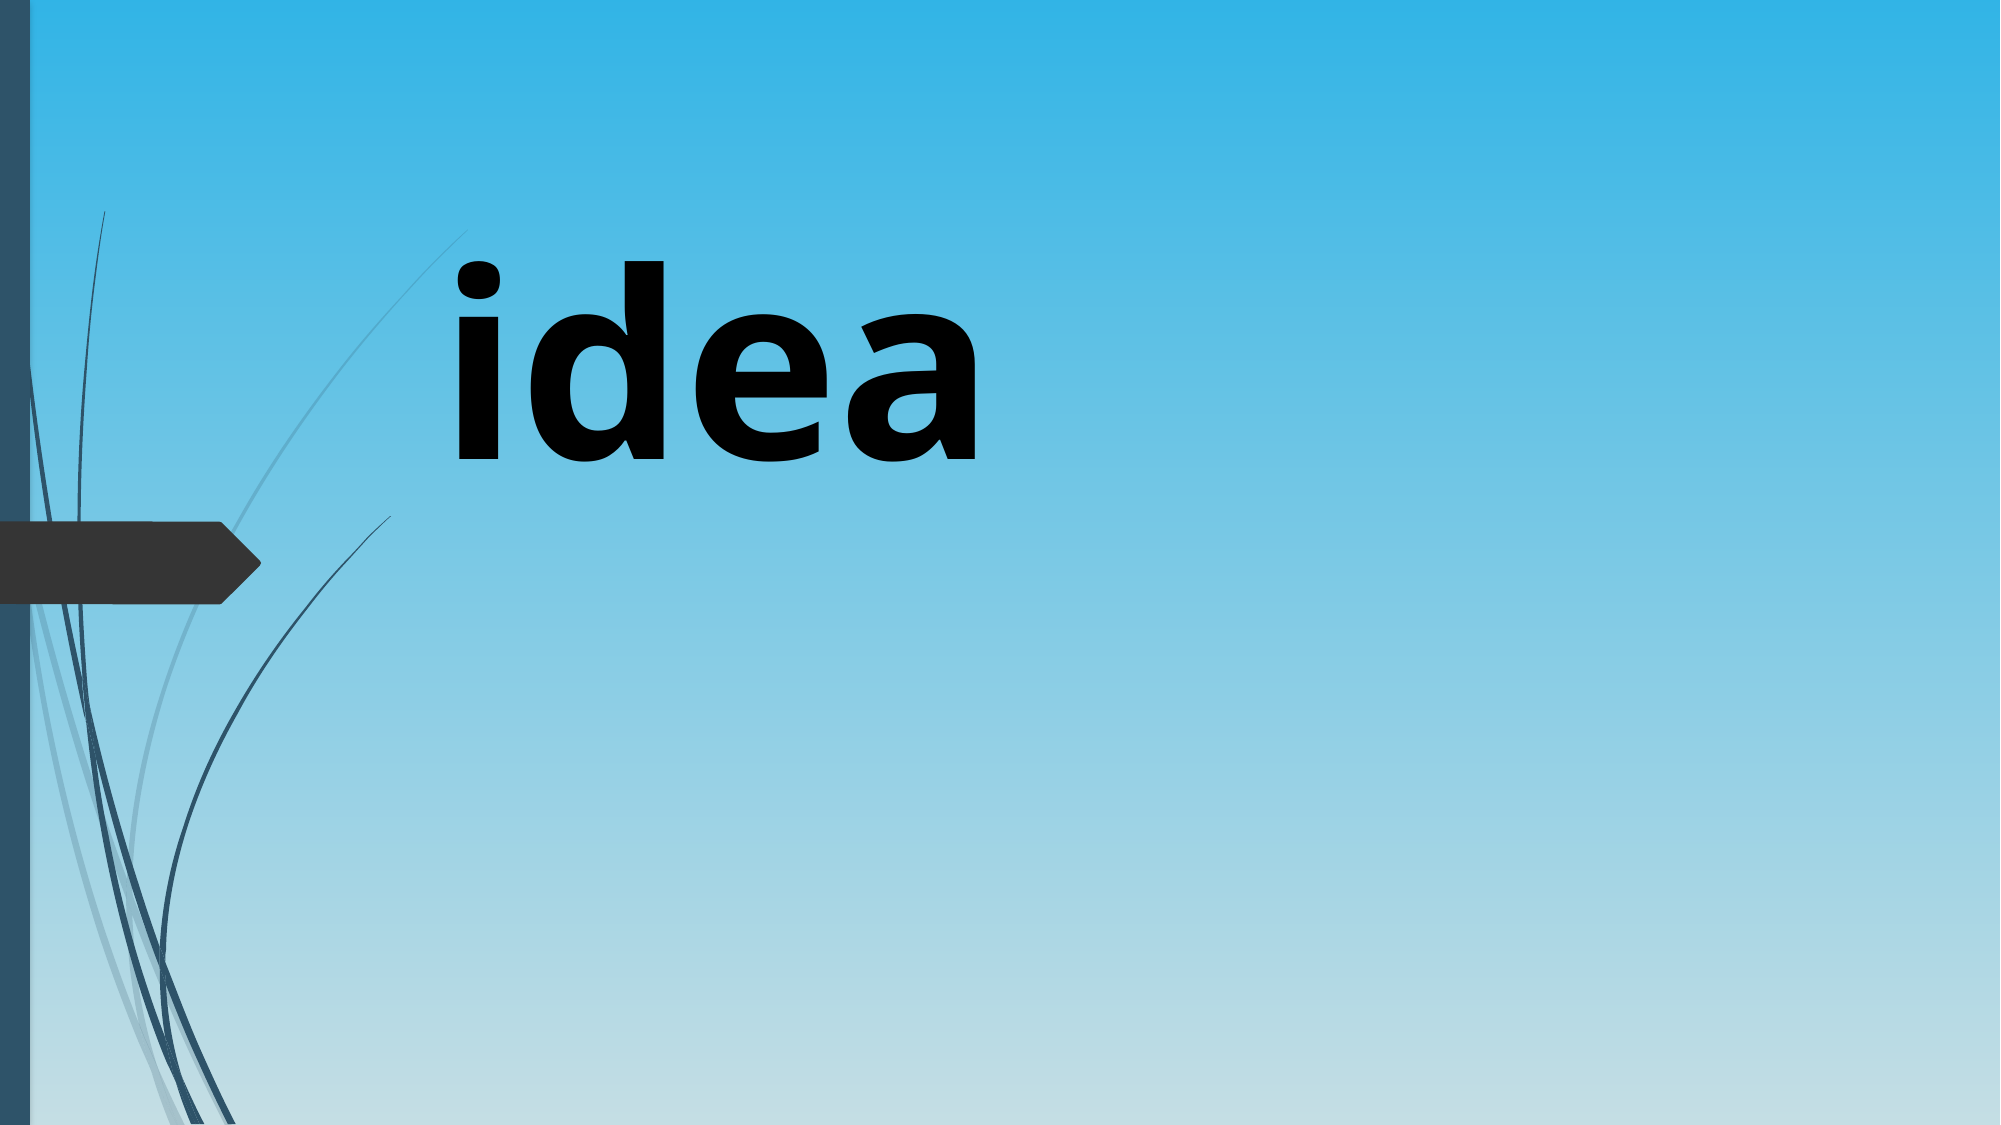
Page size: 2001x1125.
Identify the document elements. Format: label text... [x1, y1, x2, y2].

title idea [424, 99, 1888, 612]
